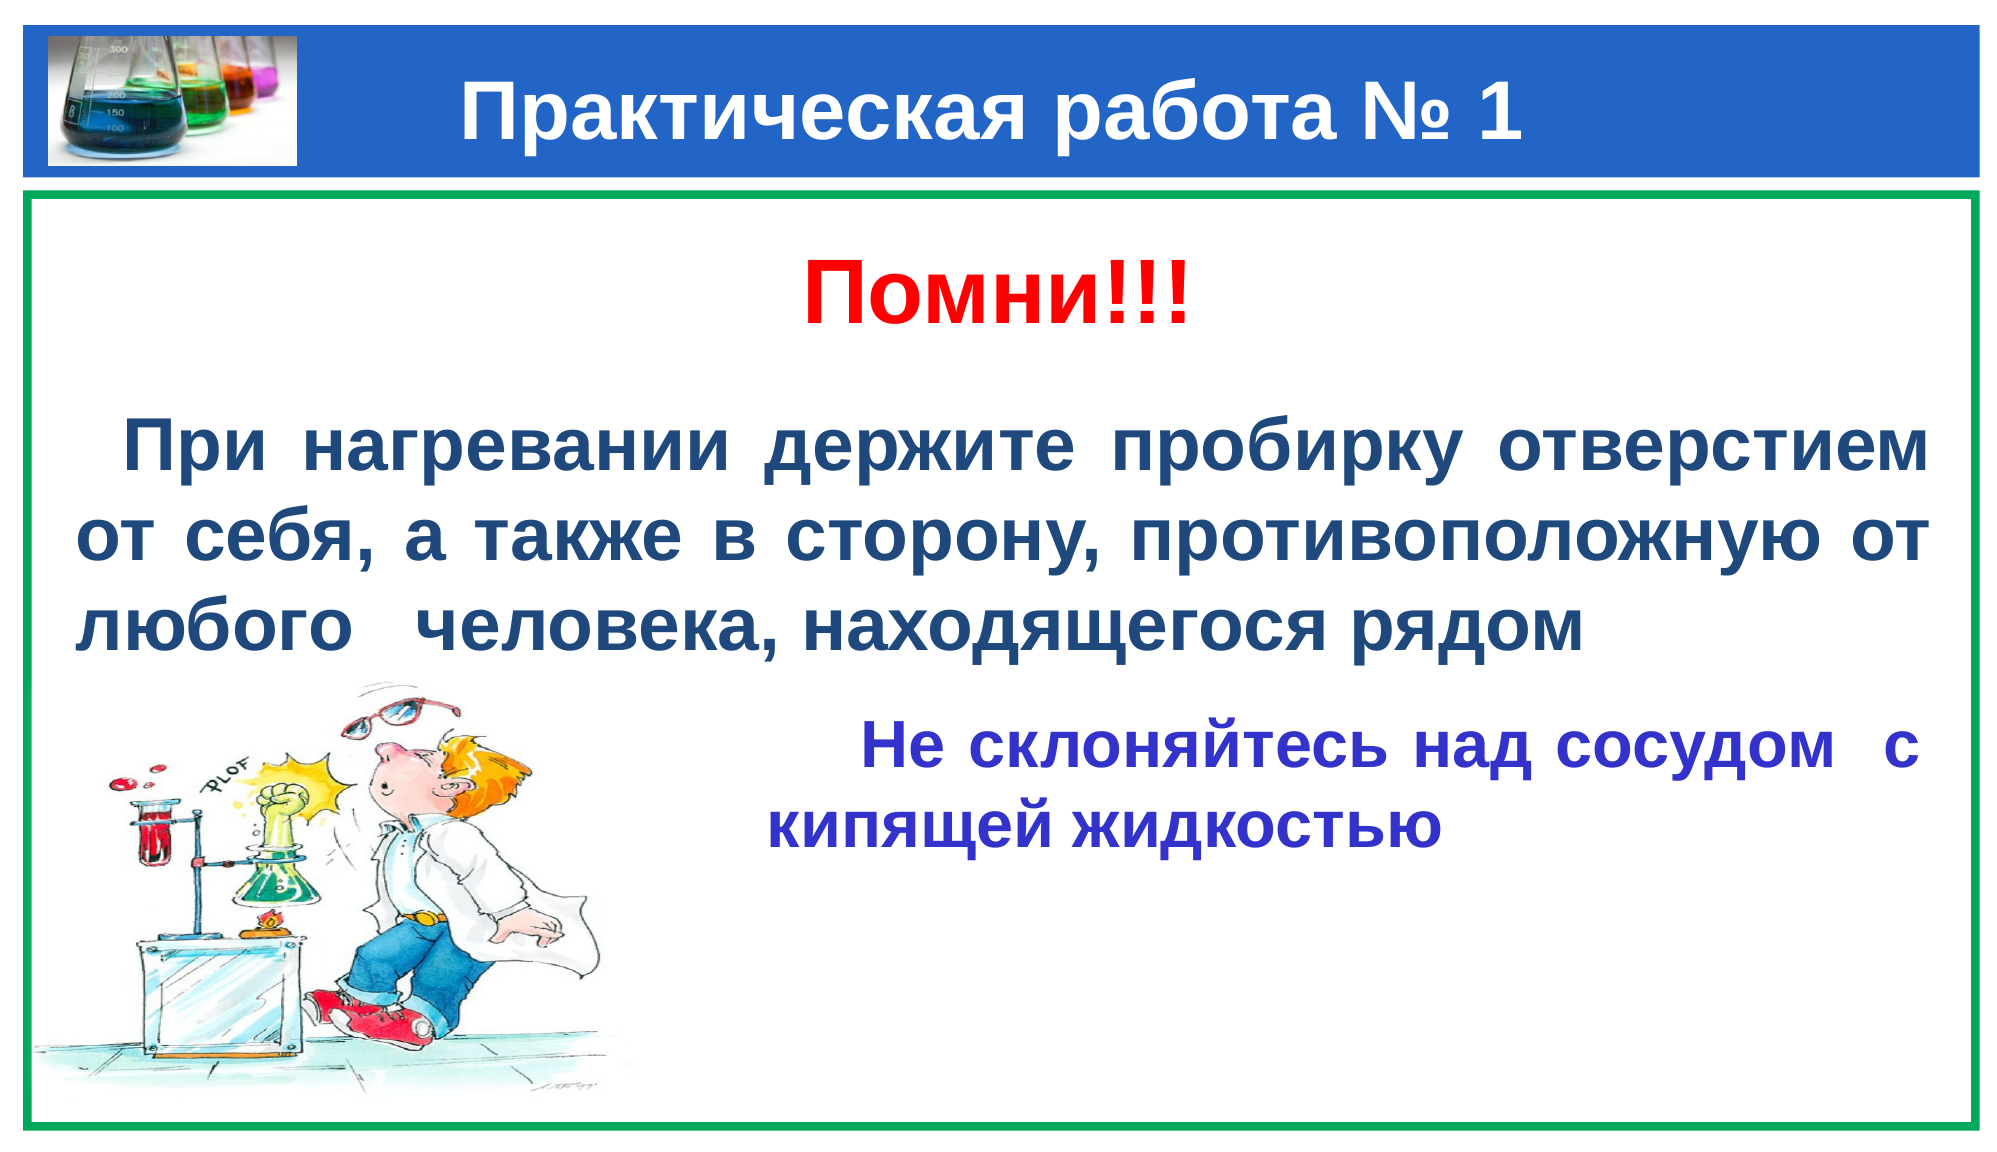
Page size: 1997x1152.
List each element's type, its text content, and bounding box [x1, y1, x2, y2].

picture [48, 36, 298, 166]
text_box Практическая работа № 1 [37, 48, 43, 164]
text_box При нагревании держите пробирку отверстием от себя, а также в сторону, противоположную от любого человека, находящегося рядом [60, 388, 1948, 669]
text_box Помни!!! [37, 224, 1959, 349]
text_box Не склоняйтесь над сосудом с кипящей жидкостью [752, 693, 1936, 868]
text_box Практическая работа № 1 [302, 48, 1971, 164]
picture [23, 669, 638, 1102]
